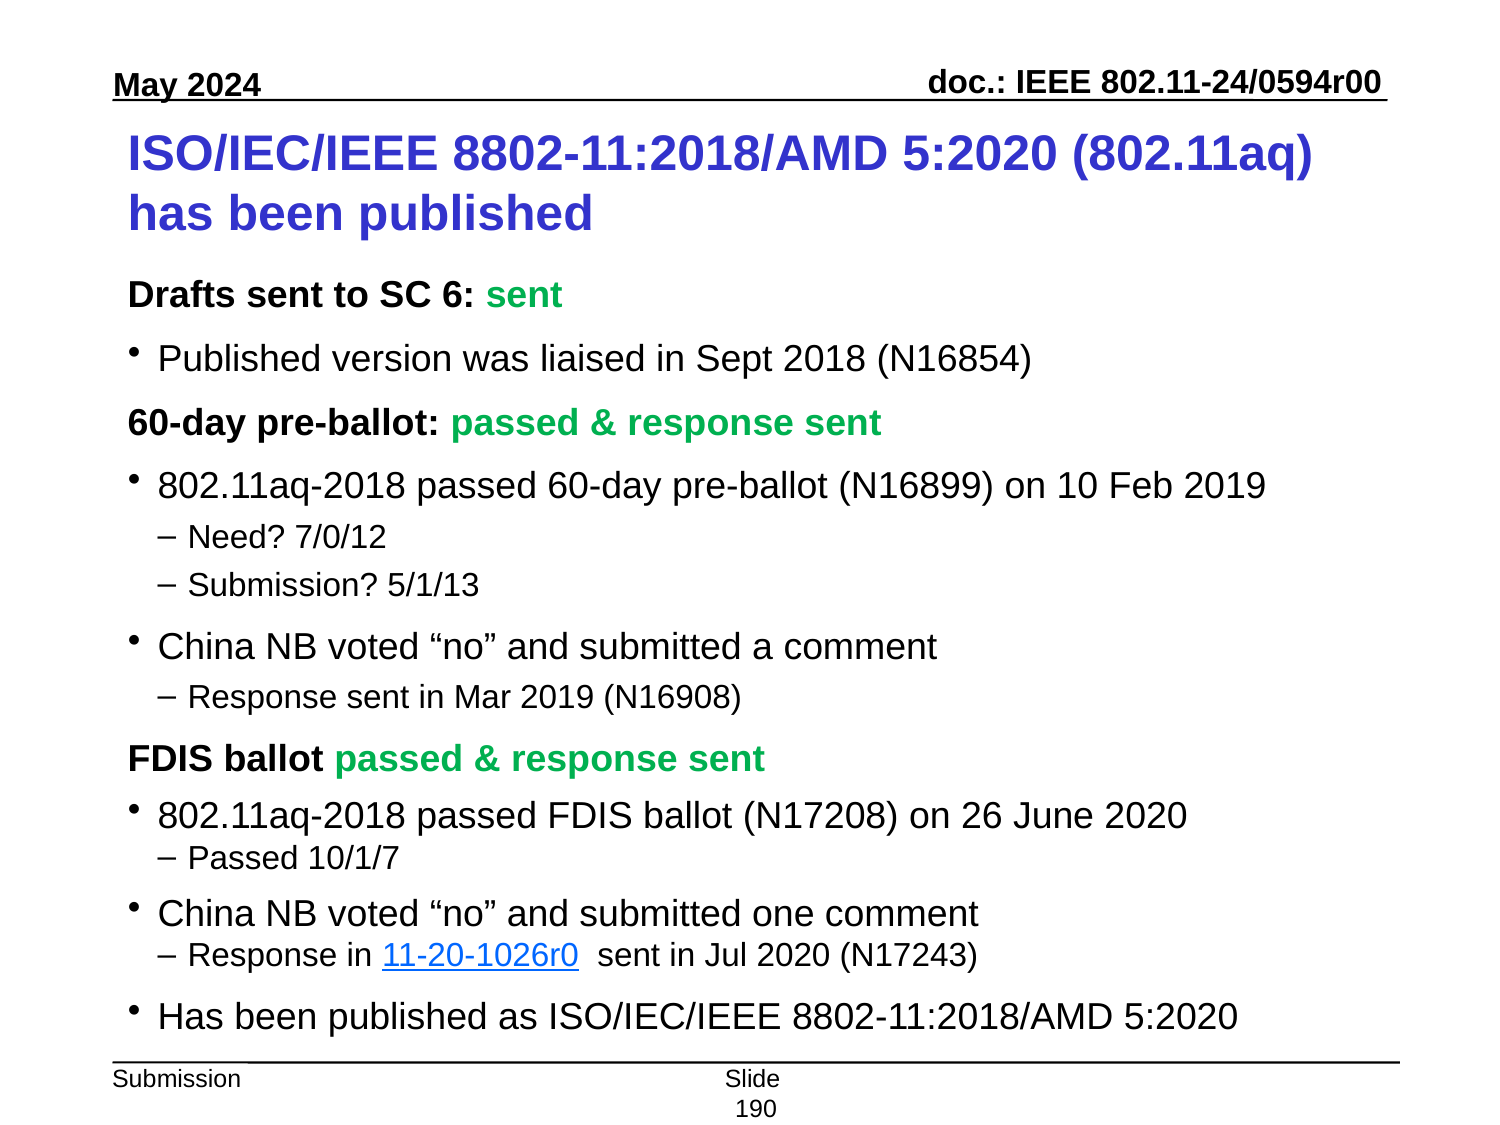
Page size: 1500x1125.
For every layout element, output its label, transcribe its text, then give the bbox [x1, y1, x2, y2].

title ISO/IEC/IEEE 8802-11:2018/AMD 5:2020 (802.11aq) has been published [112, 112, 1388, 262]
list Drafts sent to SC 6: sent Published version was liaised in Sept 2018 (N16854) 60-day pre-ballot: passed & response sent 802.11aq-2018 passed 60-day pre-ballot (N16899) on 10 Feb 2019 Need? 7/0/12 Submission? 5/1/13 China NB voted “no” and submitted a comment Response sent in Mar 2019 (N16908) FDIS ballot passed & response sent 802.11aq-2018 passed FDIS ballot (N17208) on 26 June 2020 Passed 10/1/7 China NB voted “no” and submitted one comment Response in 11-20-1026r0 sent in Jul 2020 (N17243) Has been published as ISO/IEC/IEEE 8802-11:2018/AMD 5:2020 [112, 262, 1388, 938]
slide_number Slide 190 [709, 1061, 803, 1093]
